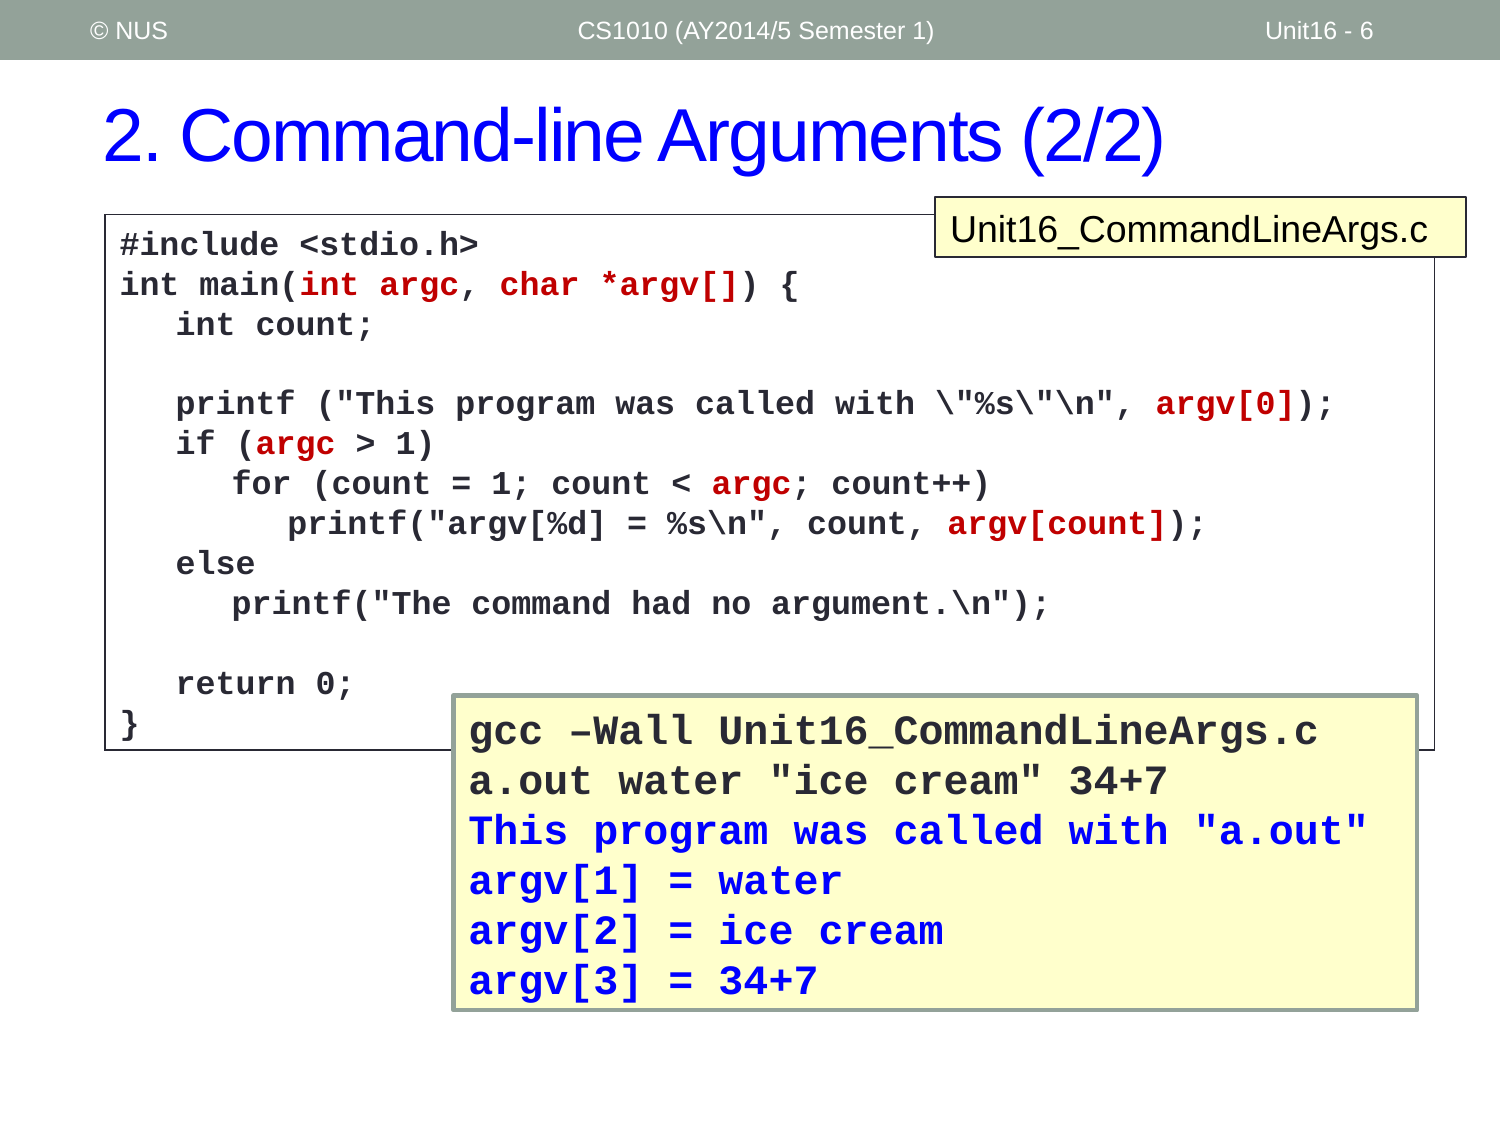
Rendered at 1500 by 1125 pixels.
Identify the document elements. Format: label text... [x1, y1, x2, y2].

text_box gcc –Wall Unit16_CommandLineArgs.c a.out water "ice cream" 34+7 This program was called with "a.out" argv[1] = water argv[2] = ice cream argv[3] = 34+7 [451, 693, 1419, 1012]
text_box #include <stdio.h> int main(int argc, char *argv[]) { int count; printf ("This program was called with \"%s\"\n", argv[0]); if (argc > 1) for (count = 1; count < argc; count++) printf("argv[%d] = %s\n", count, argv[count]); else printf("The command had no argument.\n"); return 0; } [104, 214, 1435, 750]
title 2. Command-line Arguments (2/2) [87, 62, 1463, 200]
text_box Unit16_CommandLineArgs.c [933, 195, 1468, 259]
footer CS1010 (AY2014/5 Semester 1) [562, 3, 1238, 57]
slide_number © NUS [75, 3, 550, 57]
slide_number Unit16 - 6 [1250, 3, 1425, 57]
